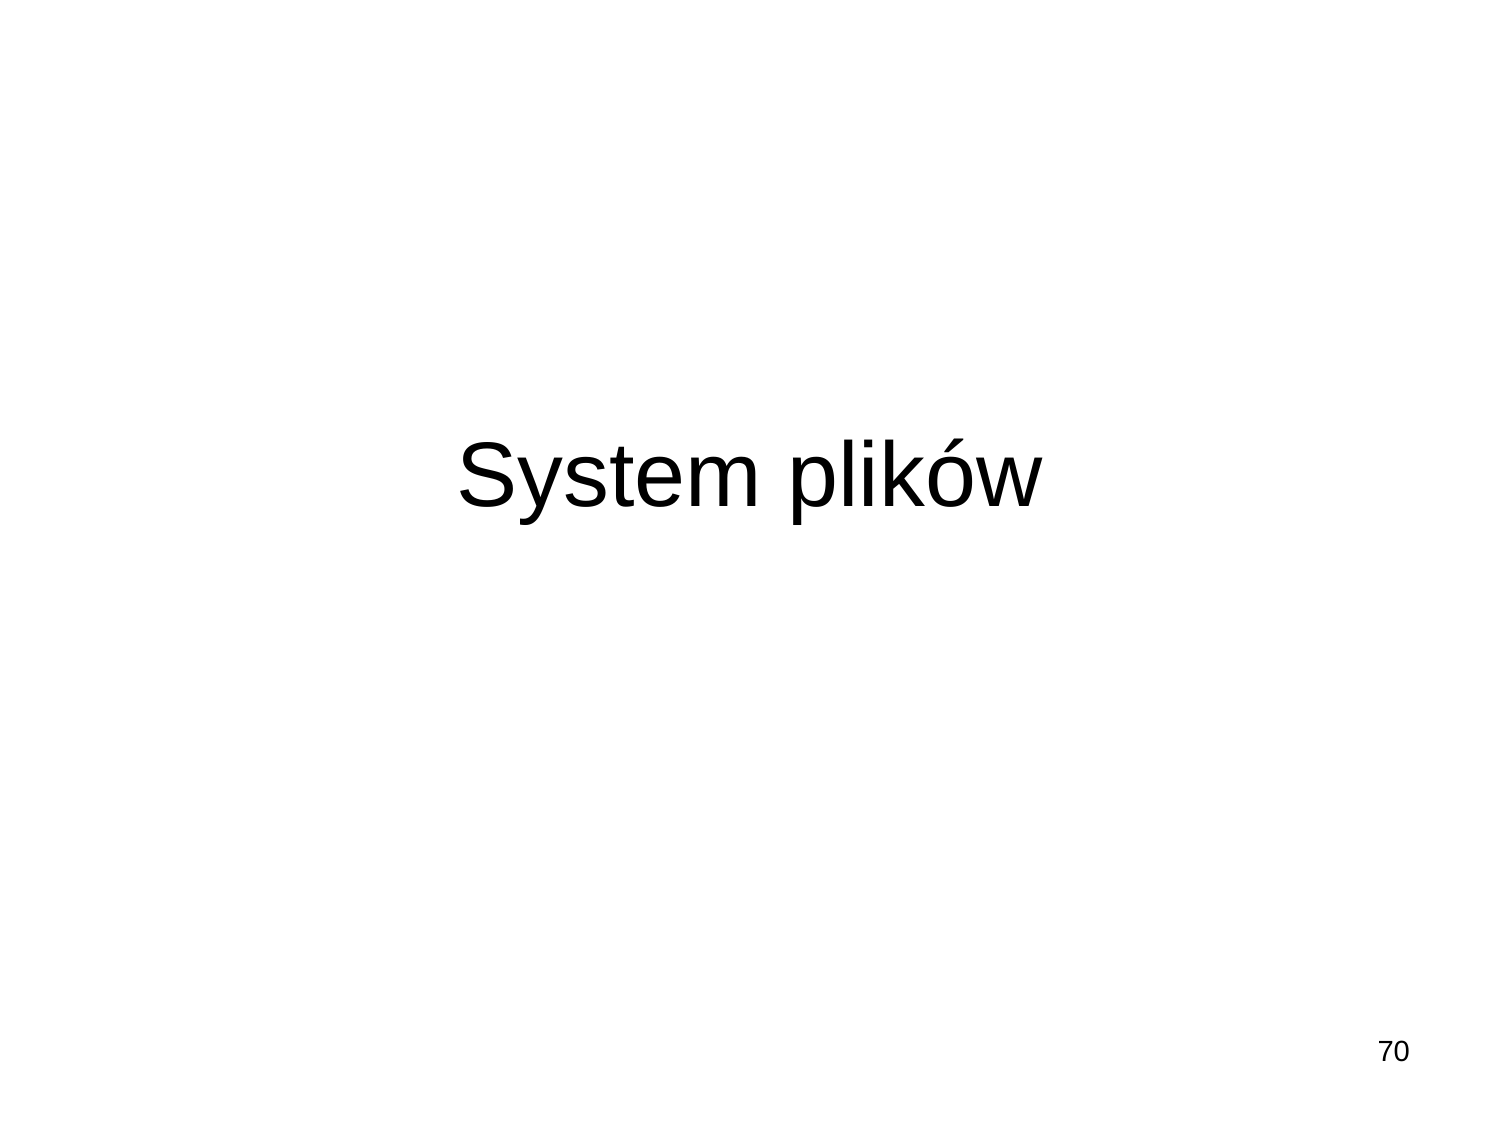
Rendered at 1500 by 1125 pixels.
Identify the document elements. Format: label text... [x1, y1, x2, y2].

title System plików [112, 349, 1388, 591]
slide_number 70 [1074, 1024, 1425, 1103]
